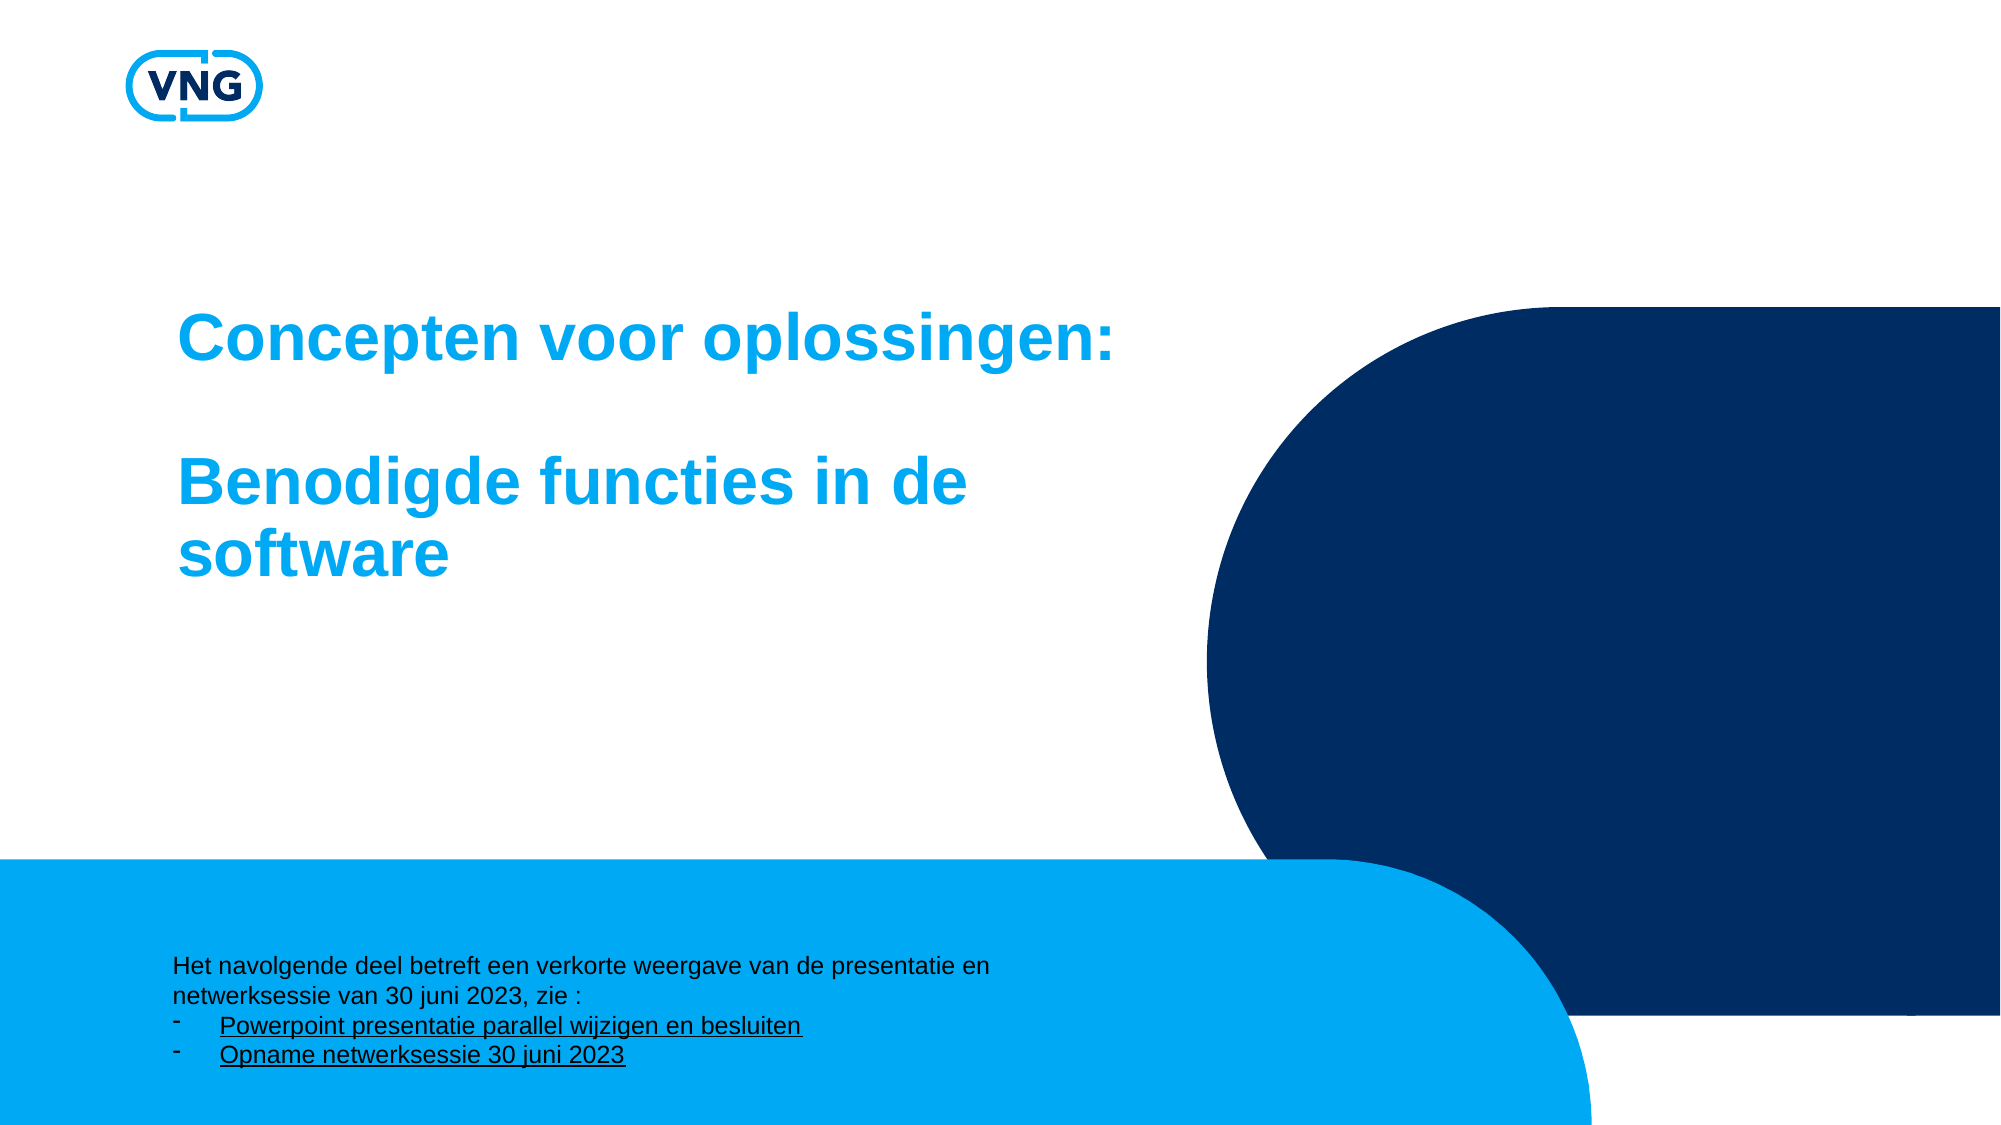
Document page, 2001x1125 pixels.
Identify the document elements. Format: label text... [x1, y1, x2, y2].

text_box Het navolgende deel betreft een verkorte weergave van de presentatie en netwerksessie van 30 juni 2023, zie : Powerpoint presentatie parallel wijzigen en besluiten Opname netwerksessie 30 juni 2023 [158, 941, 1137, 1077]
picture [79, 0, 433, 202]
title Concepten voor oplossingen: Benodigde functies in de software [177, 354, 1182, 591]
